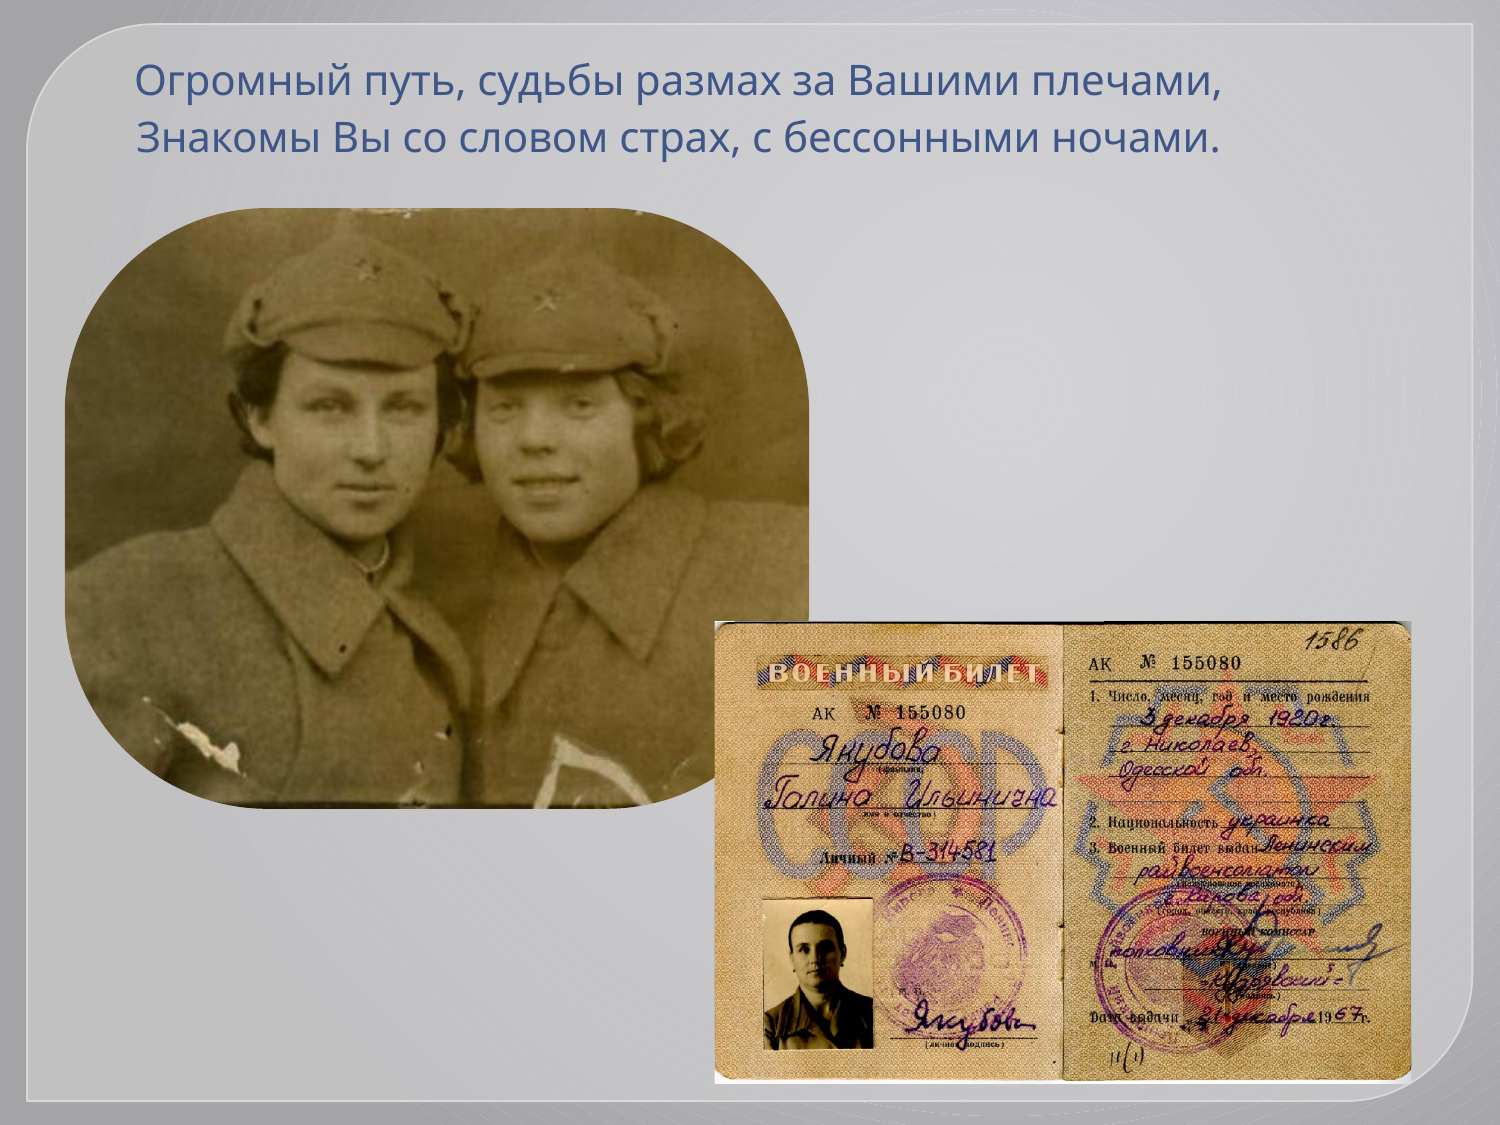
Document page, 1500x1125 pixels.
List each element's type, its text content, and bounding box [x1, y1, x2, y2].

picture [714, 621, 1412, 1084]
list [64, 207, 810, 810]
title Огромный путь, судьбы размах за Вашими плечами, Знакомы Вы со словом страх, с бессонными ночами. [0, 41, 1350, 230]
